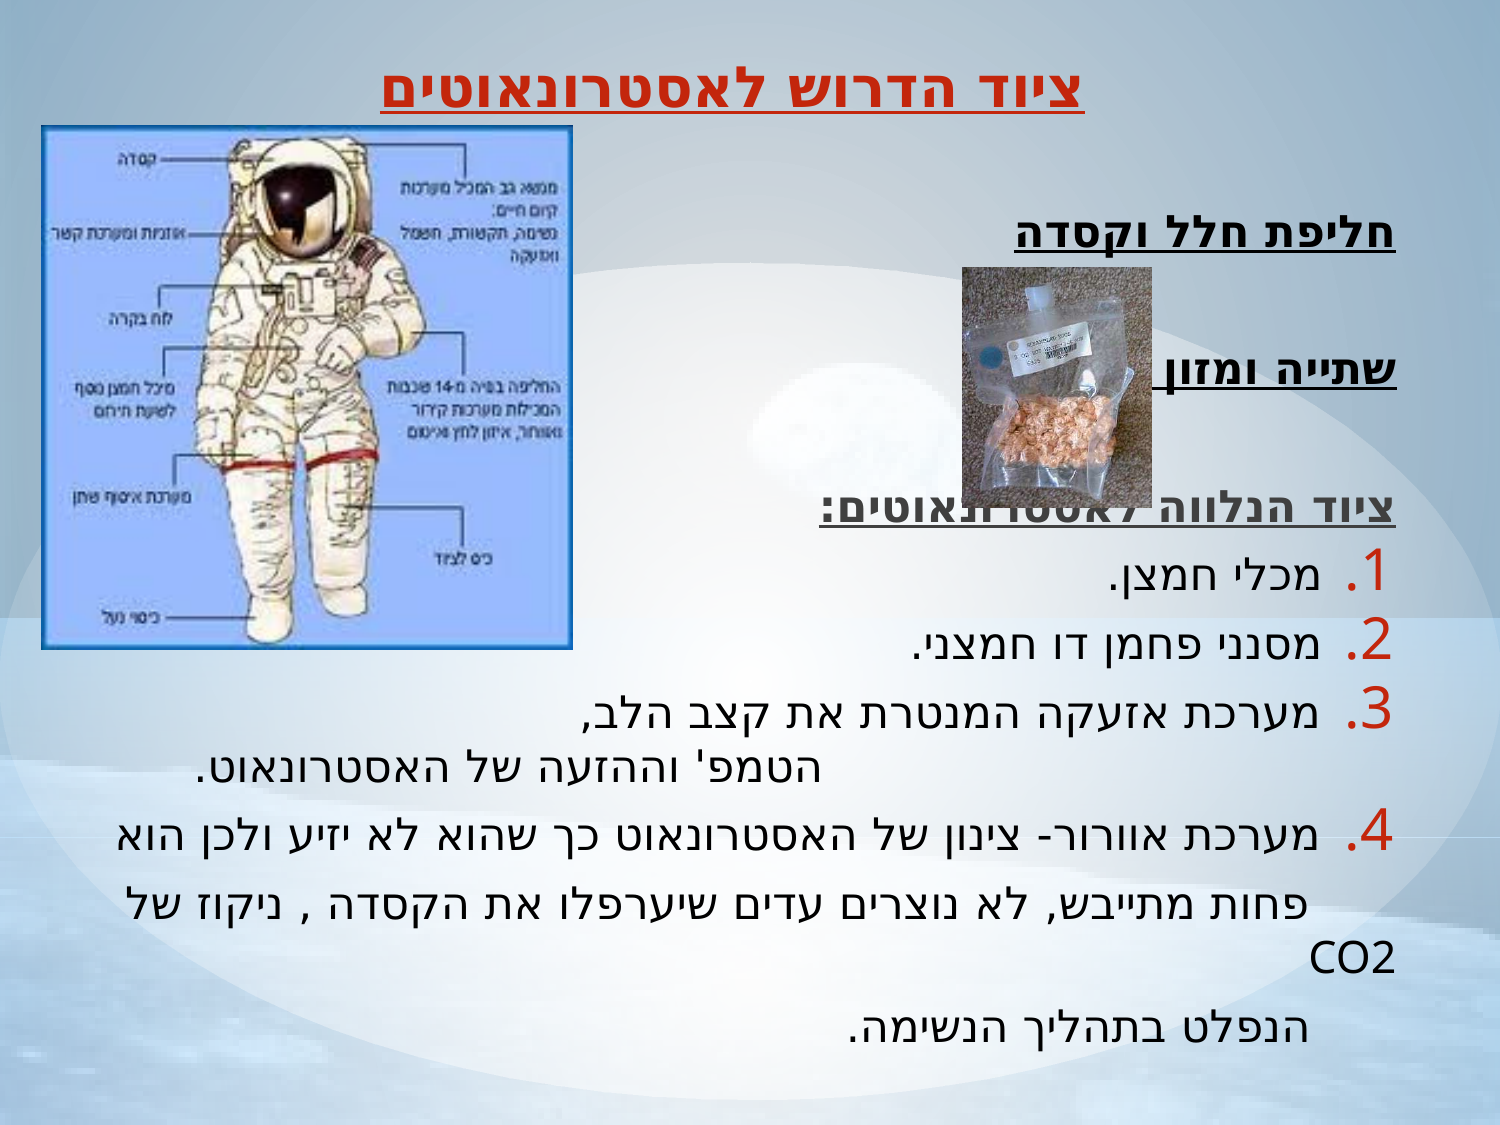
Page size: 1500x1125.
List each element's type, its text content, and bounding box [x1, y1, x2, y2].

list ציוד הדרוש לאסטרונאוטים חליפת חלל וקסדה שתייה ומזון ציוד הנלווה לאסטרונאוטים: מכלי חמצן. מסנני פחמן דו חמצני. מערכת אזעקה המנטרת את קצב הלב, הטמפ' וההזעה של האסטרונאוט. מערכת אוורור- צינון של האסטרונאוט כך שהוא לא יזיע ולכן הוא פחות מתייבש, לא נוצרים עדים שיערפלו את הקסדה , ניקוז של CO2 הנפלט בתהליך הנשימה. [52, 42, 1420, 1059]
picture [41, 125, 574, 651]
picture [962, 267, 1152, 508]
